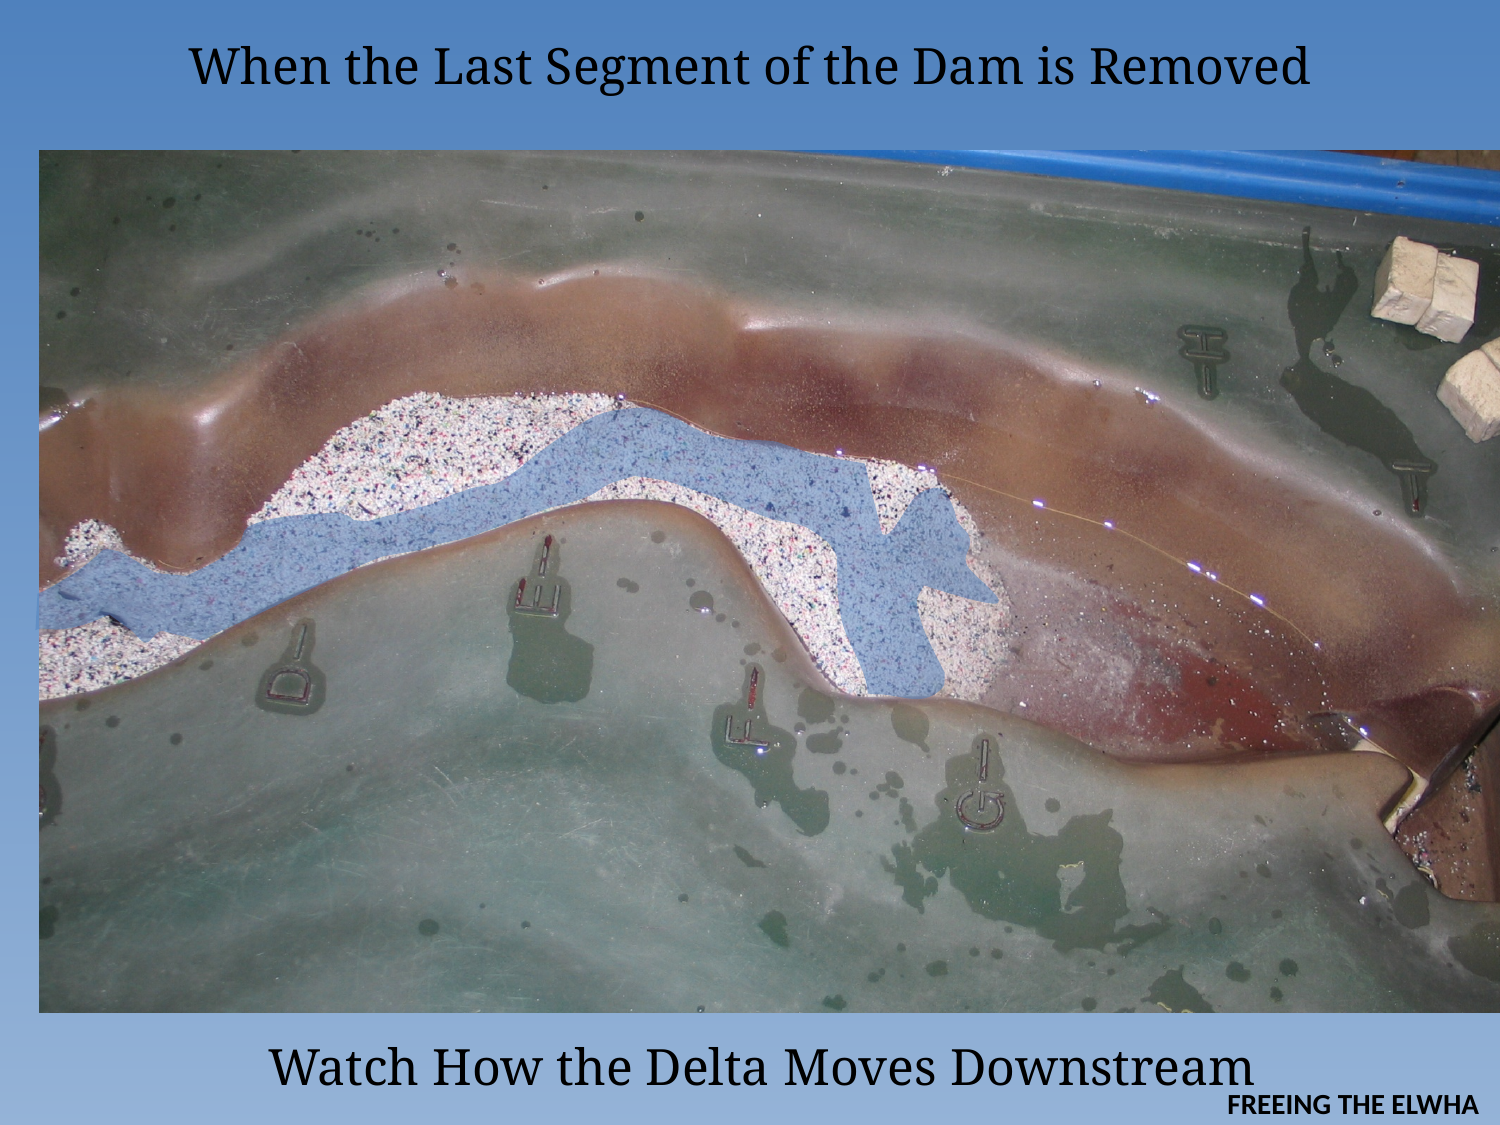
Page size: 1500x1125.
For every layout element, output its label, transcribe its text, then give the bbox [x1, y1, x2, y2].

text_box Watch How the Delta Moves Downstream [87, 1037, 1438, 1093]
text_box When the Last Segment of the Dam is Removed [74, 37, 1425, 93]
picture [38, 149, 1500, 1013]
footer FREEING THE ELWHA [1212, 1077, 1500, 1125]
